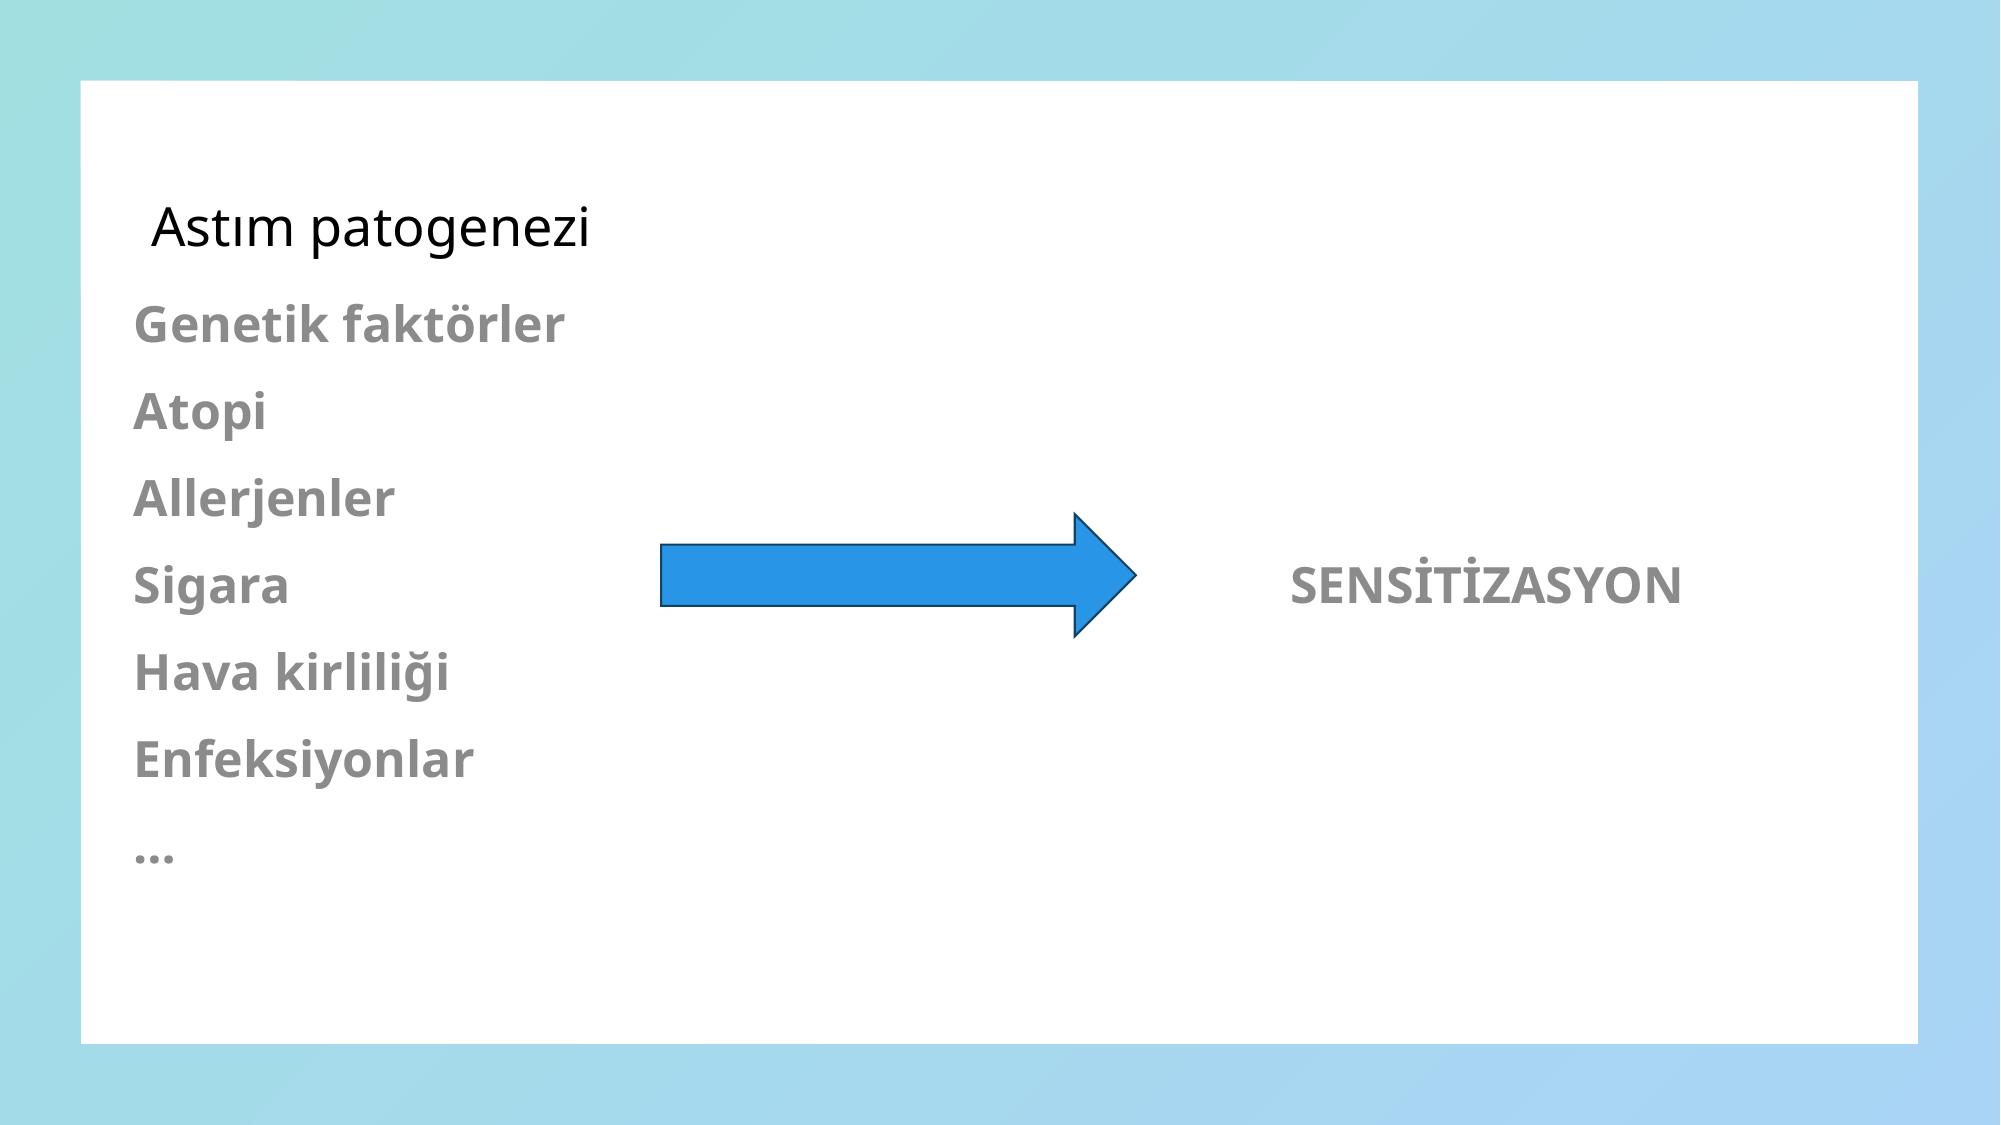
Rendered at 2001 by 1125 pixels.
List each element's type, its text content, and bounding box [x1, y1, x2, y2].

title Astım patogenezi [136, 192, 1862, 266]
text_box [660, 511, 1138, 639]
list Genetik faktörler Atopi Allerjenler Sigara SENSİTİZASYON Hava kirliliği Enfeksiyonlar … [118, 279, 1844, 953]
